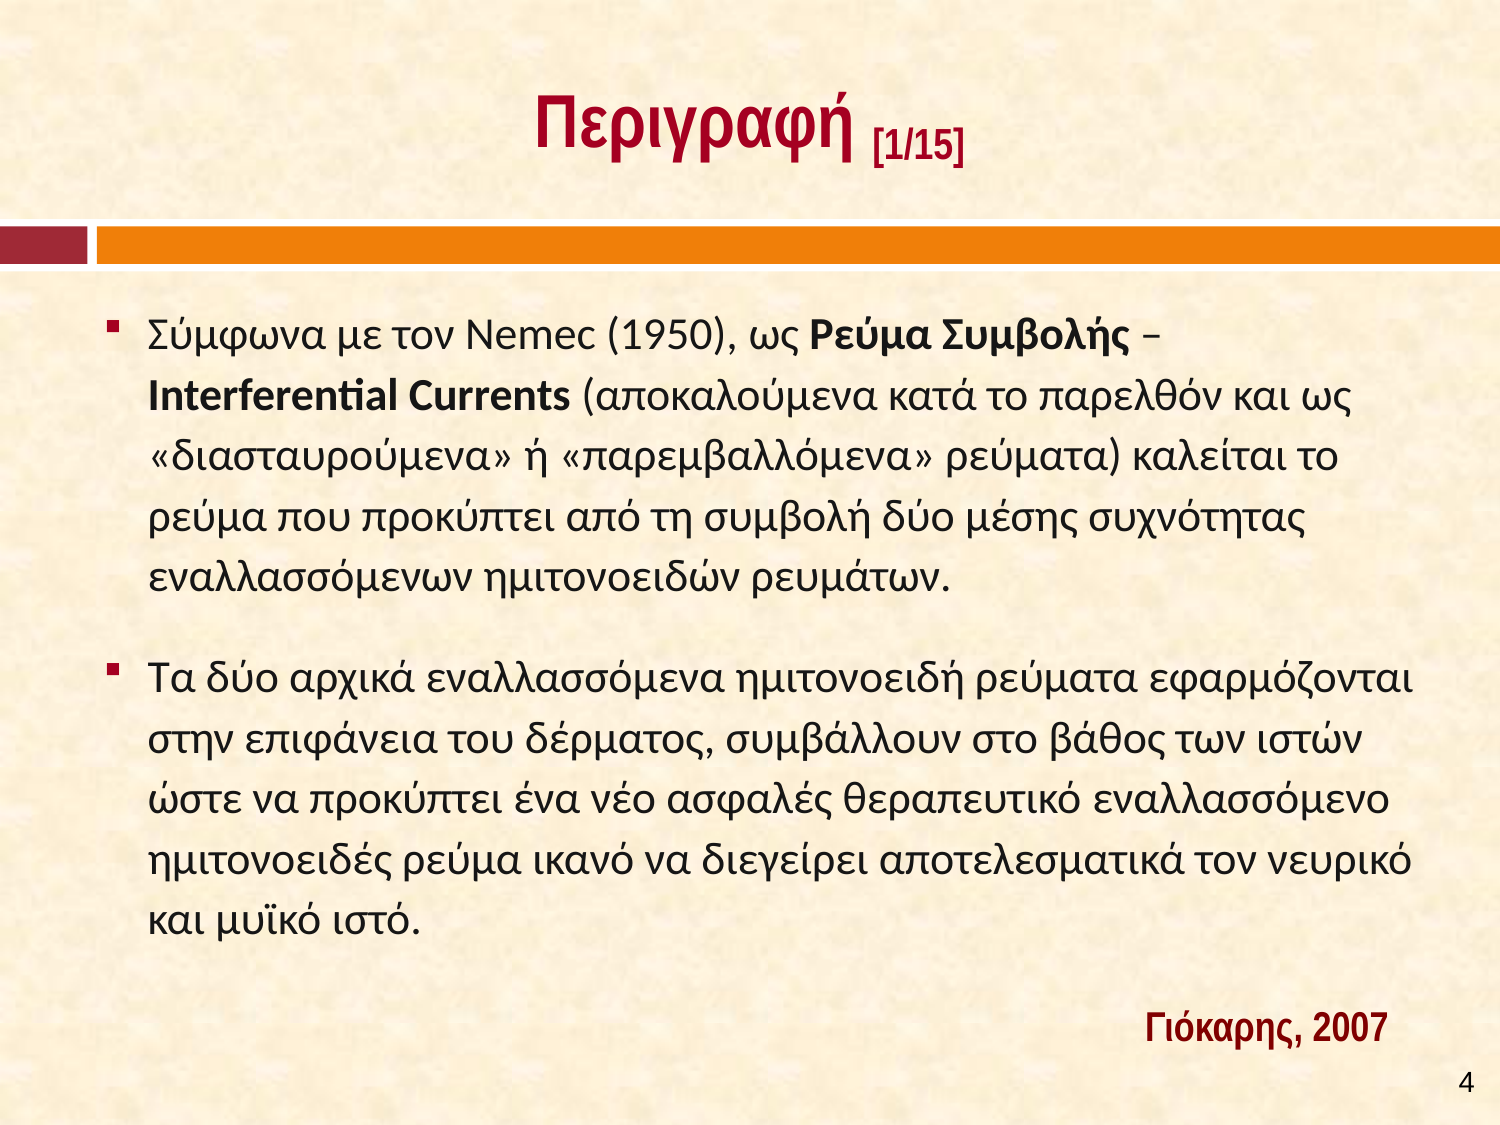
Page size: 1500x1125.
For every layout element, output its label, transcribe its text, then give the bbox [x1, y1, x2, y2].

text_box Γιόκαρης, 2007 [1130, 987, 1404, 1058]
picture [0, 272, 1500, 1125]
list Σύμφωνα με τον Nemec (1950), ως Ρεύμα Συμβολής – Interferential Currents (αποκαλούμενα κατά το παρελθόν και ως «διασταυρούμενα» ή «παρεμβαλλόμενα» ρεύματα) καλείται το ρεύμα που προκύπτει από τη συμβολή δύο μέσης συχνότητας εναλλασσόμενων ημιτονοειδών ρευμάτων. Τα δύο αρχικά εναλλασσόμενα ημιτονοειδή ρεύματα εφαρμόζονται στην επιφάνεια του δέρματος, συμβάλλουν στο βάθος των ιστών ώστε να προκύπτει ένα νέο ασφαλές θεραπευτικό εναλλασσόμενο ημιτονοειδές ρεύμα ικανό να διεγείρει αποτελεσματικά τον νευρικό και μυϊκό ιστό. [88, 290, 1439, 1043]
slide_number 3 [1139, 1027, 1491, 1107]
title Περιγραφή [1/15] [74, 30, 1426, 211]
picture [0, 0, 1500, 219]
